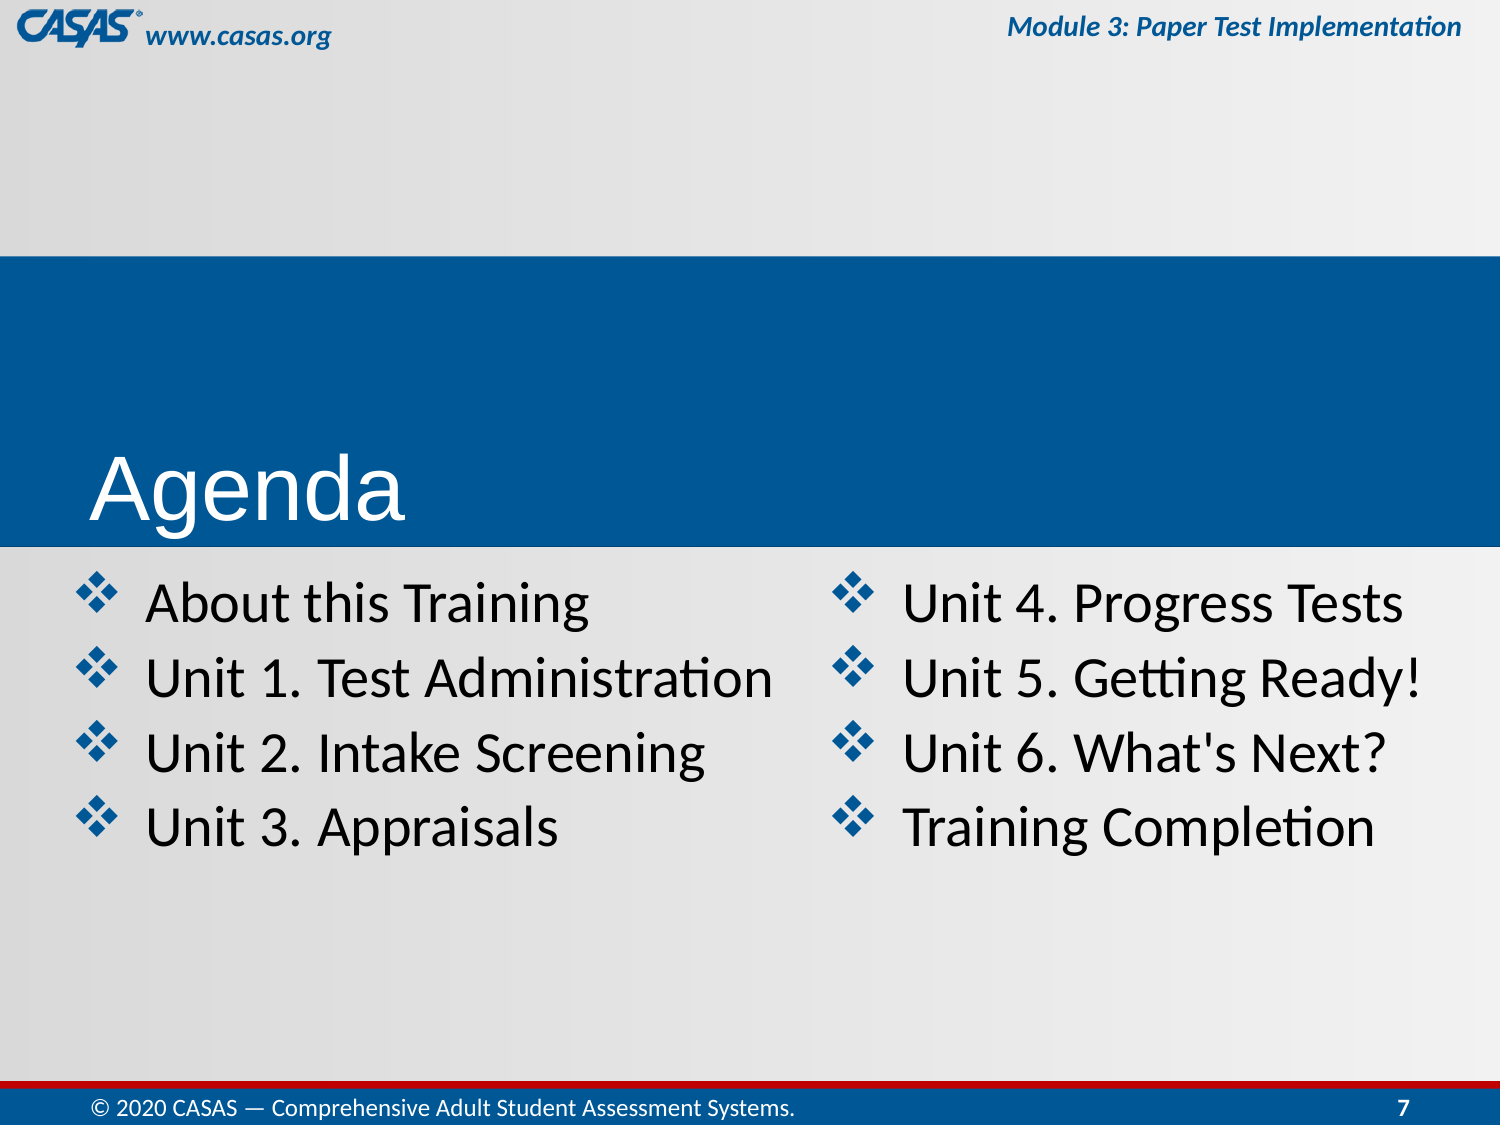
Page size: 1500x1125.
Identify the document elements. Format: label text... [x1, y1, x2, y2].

title Agenda [75, 322, 1394, 547]
slide_number © 2020 CASAS — Comprehensive Adult Student Assessment Systems. [75, 1087, 815, 1125]
list About this Training Unit 1. Test Administration Unit 2. Intake Screening Unit 3. Appraisals [56, 552, 796, 1066]
picture [11, 3, 145, 52]
text_box Unit 4. Progress Tests Unit 5. Getting Ready! Unit 6. What's Next? Training Completion [812, 552, 1449, 1066]
slide_number 7 [1299, 1087, 1425, 1125]
